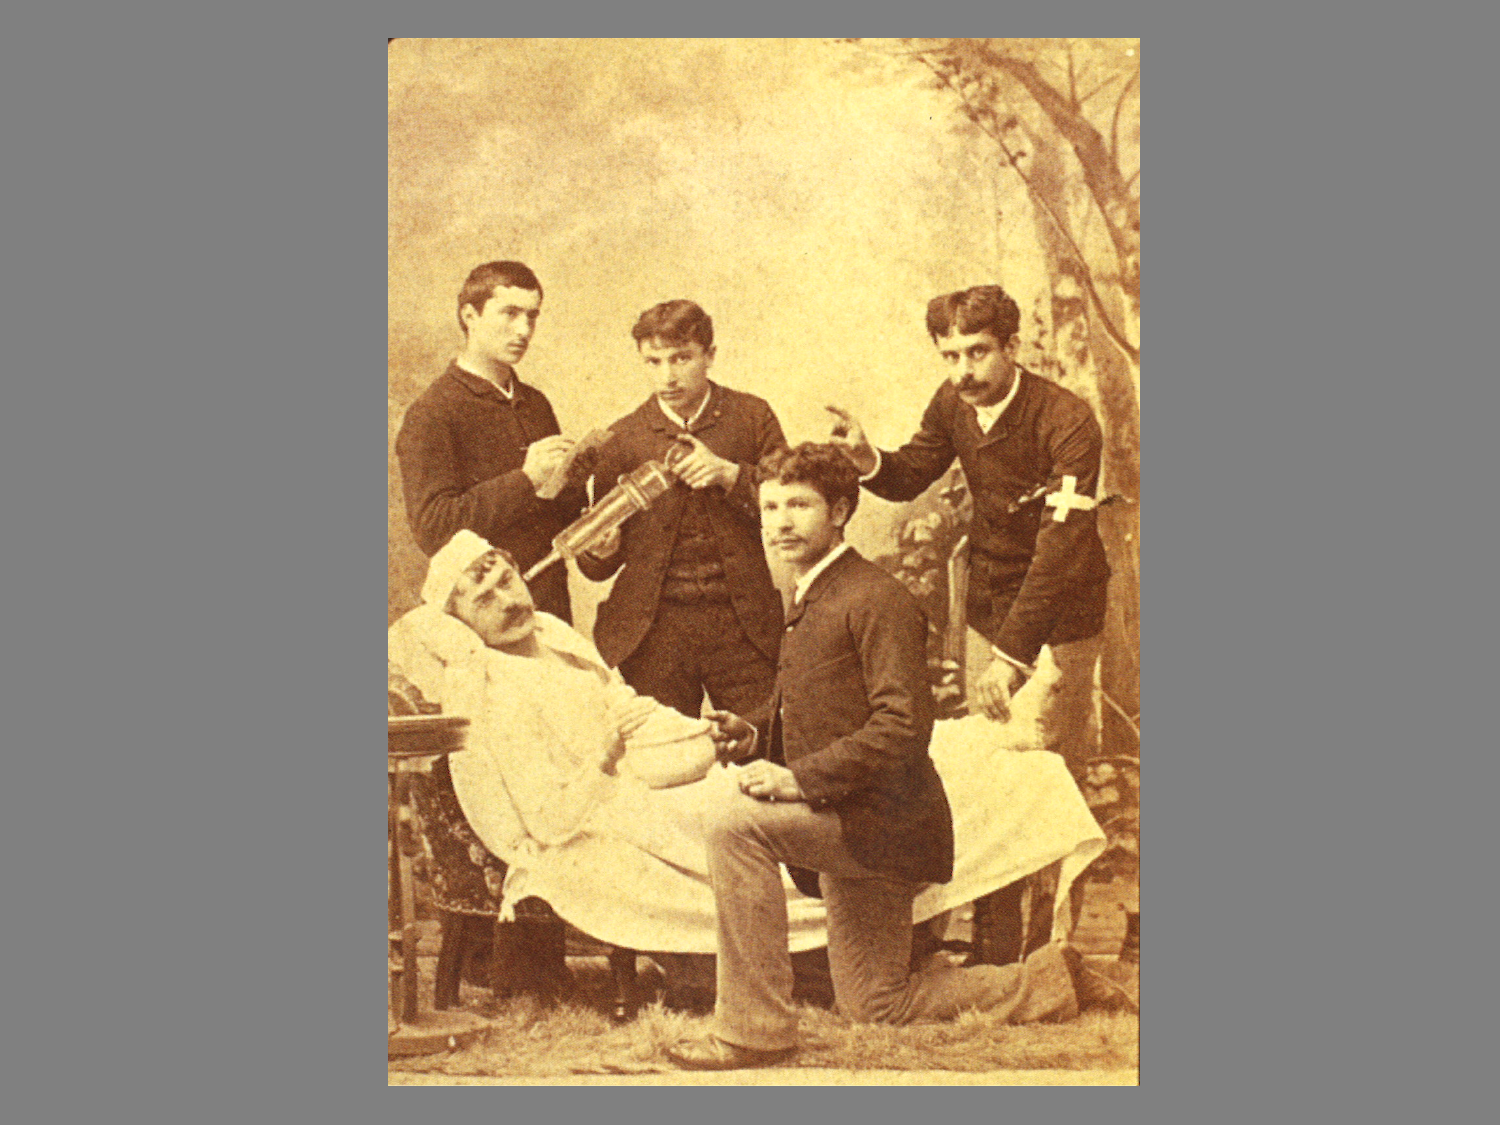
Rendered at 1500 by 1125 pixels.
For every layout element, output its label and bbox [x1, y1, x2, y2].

picture [388, 38, 1141, 1086]
